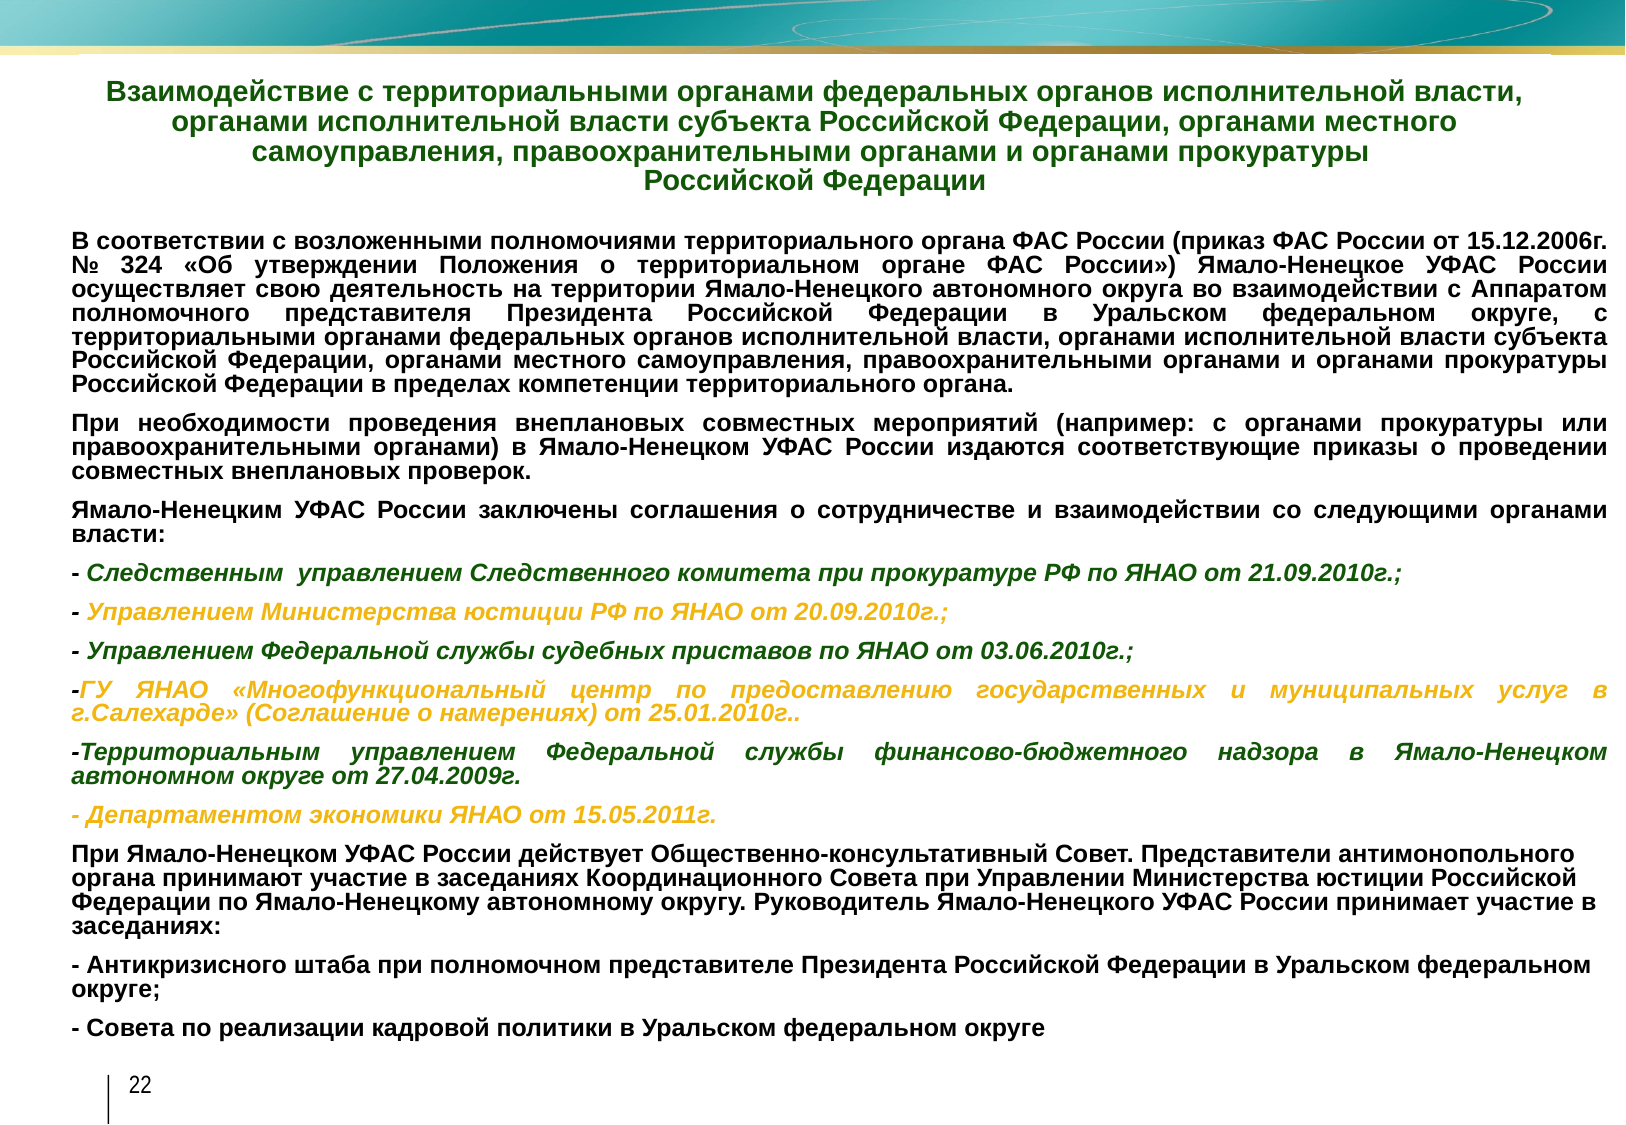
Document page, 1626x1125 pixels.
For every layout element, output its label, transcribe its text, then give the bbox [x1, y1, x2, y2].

picture [0, 0, 1625, 55]
slide_number 22 [0, 1060, 168, 1125]
title Взаимодействие с территориальными органами федеральных органов исполнительной власти, органами исполнительной власти субъекта Российской Федерации, органами местного самоуправления, правоохранительными органами и органами прокуратуры Российской Федерации [79, 54, 1551, 221]
list В соответствии с возложенными полномочиями территориального органа ФАС России (приказ ФАС России от 15.12.2006г. № 324 «Об утверждении Положения о территориальном органе ФАС России») Ямало-Ненецкое УФАС России осуществляет свою деятельность на территории Ямало-Ненецкого автономного округа во взаимодействии с Аппаратом полномочного представителя Президента Российской Федерации в Уральском федеральном округе, с территориальными органами федеральных органов исполнительной власти, органами исполнительной власти субъекта Российской Федерации, органами местного самоуправления, правоохранительными органами и органами прокуратуры Российской Федерации в пределах компетенции территориального органа. При необходимости проведения внеплановых совместных мероприятий (например: с органами прокуратуры или правоохранительными органами) в Ямало-Ненецком УФАС России издаются соответствующие приказы о проведении совместных внеплановых проверок. Ямало-Ненецким УФАС России заключены соглашения о сотрудничестве и взаимодействии со следующими органами власти: - Следственным управлением Следственного комитета при прокуратуре РФ по ЯНАО от 21.09.2010г.; - Управлением Министерства юстиции РФ по ЯНАО от 20.09.2010г.; - Управлением Федеральной службы судебных приставов по ЯНАО от 03.06.2010г.; -ГУ ЯНАО «Многофункциональный центр по предоставлению государственных и муниципальных услуг в г.Салехарде» (Соглашение о намерениях) от 25.01.2010г.. -Территориальным управлением Федеральной службы финансово-бюджетного надзора в Ямало-Ненецком автономном округе от 27.04.2009г. - Департаментом экономики ЯНАО от 15.05.2011г. При Ямало-Ненецком УФАС России действует Общественно-консультативный Совет. Представители антимонопольного органа принимают участие в заседаниях Координационного Совета при Управлении Министерства юстиции Российской Федерации по Ямало-Ненецкому автономному округу. Руководитель Ямало-Ненецкого УФАС России принимает участие в заседаниях: - Антикризисного штаба при полномочном представителе Президента Российской Федерации в Уральском федеральном округе; - Совета по реализации кадровой политики в Уральском федеральном округе [0, 222, 1625, 1011]
